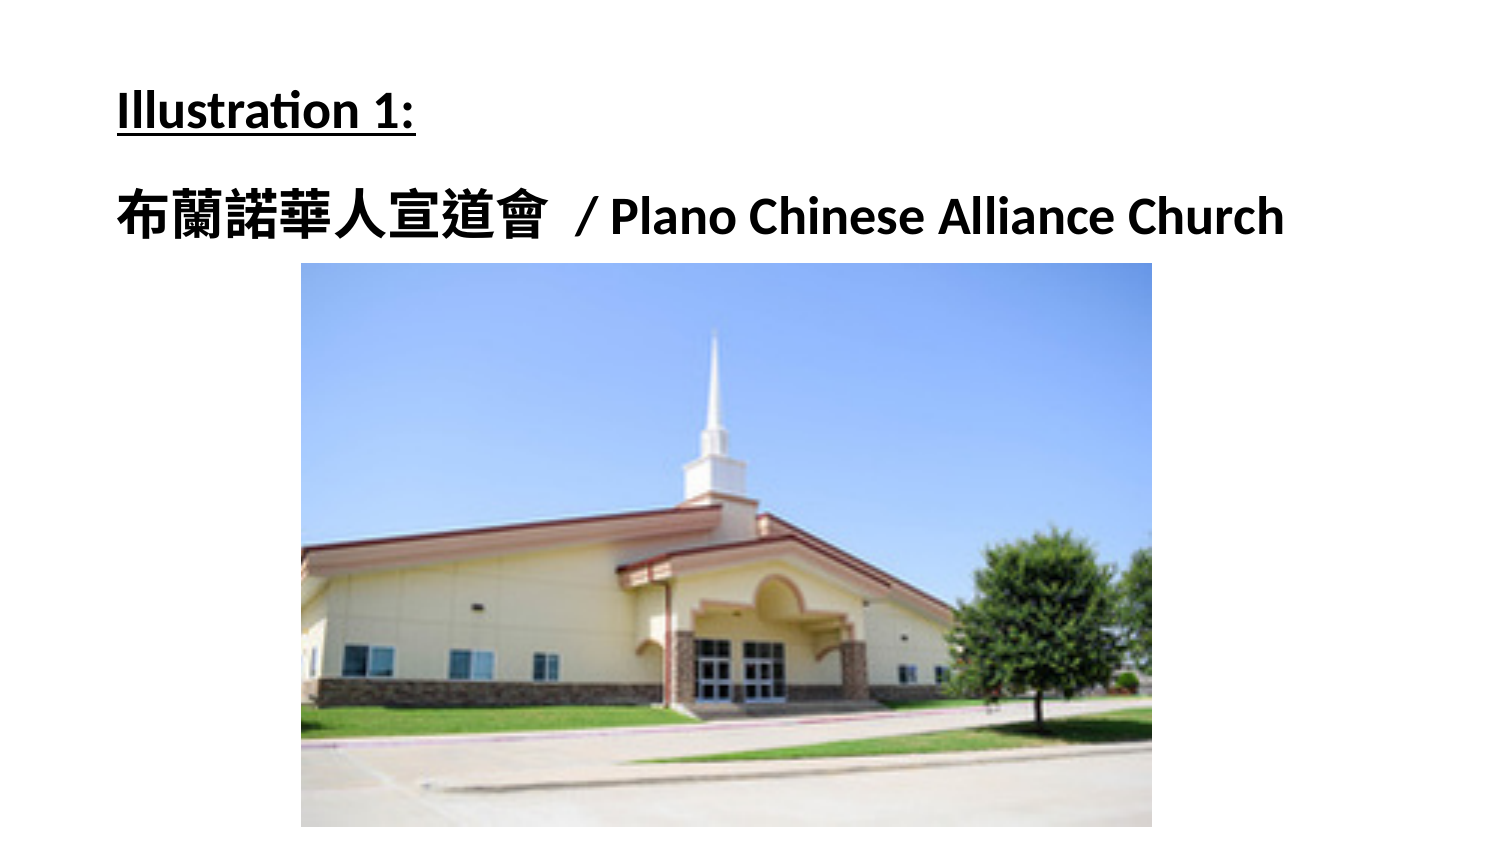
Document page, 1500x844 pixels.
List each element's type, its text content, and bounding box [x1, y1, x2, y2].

text_box 布蘭諾華人宣道會 / Plano Chinese Alliance Church [101, 173, 1301, 253]
text_box Illustration 1: [102, 67, 431, 148]
picture [300, 263, 1152, 827]
